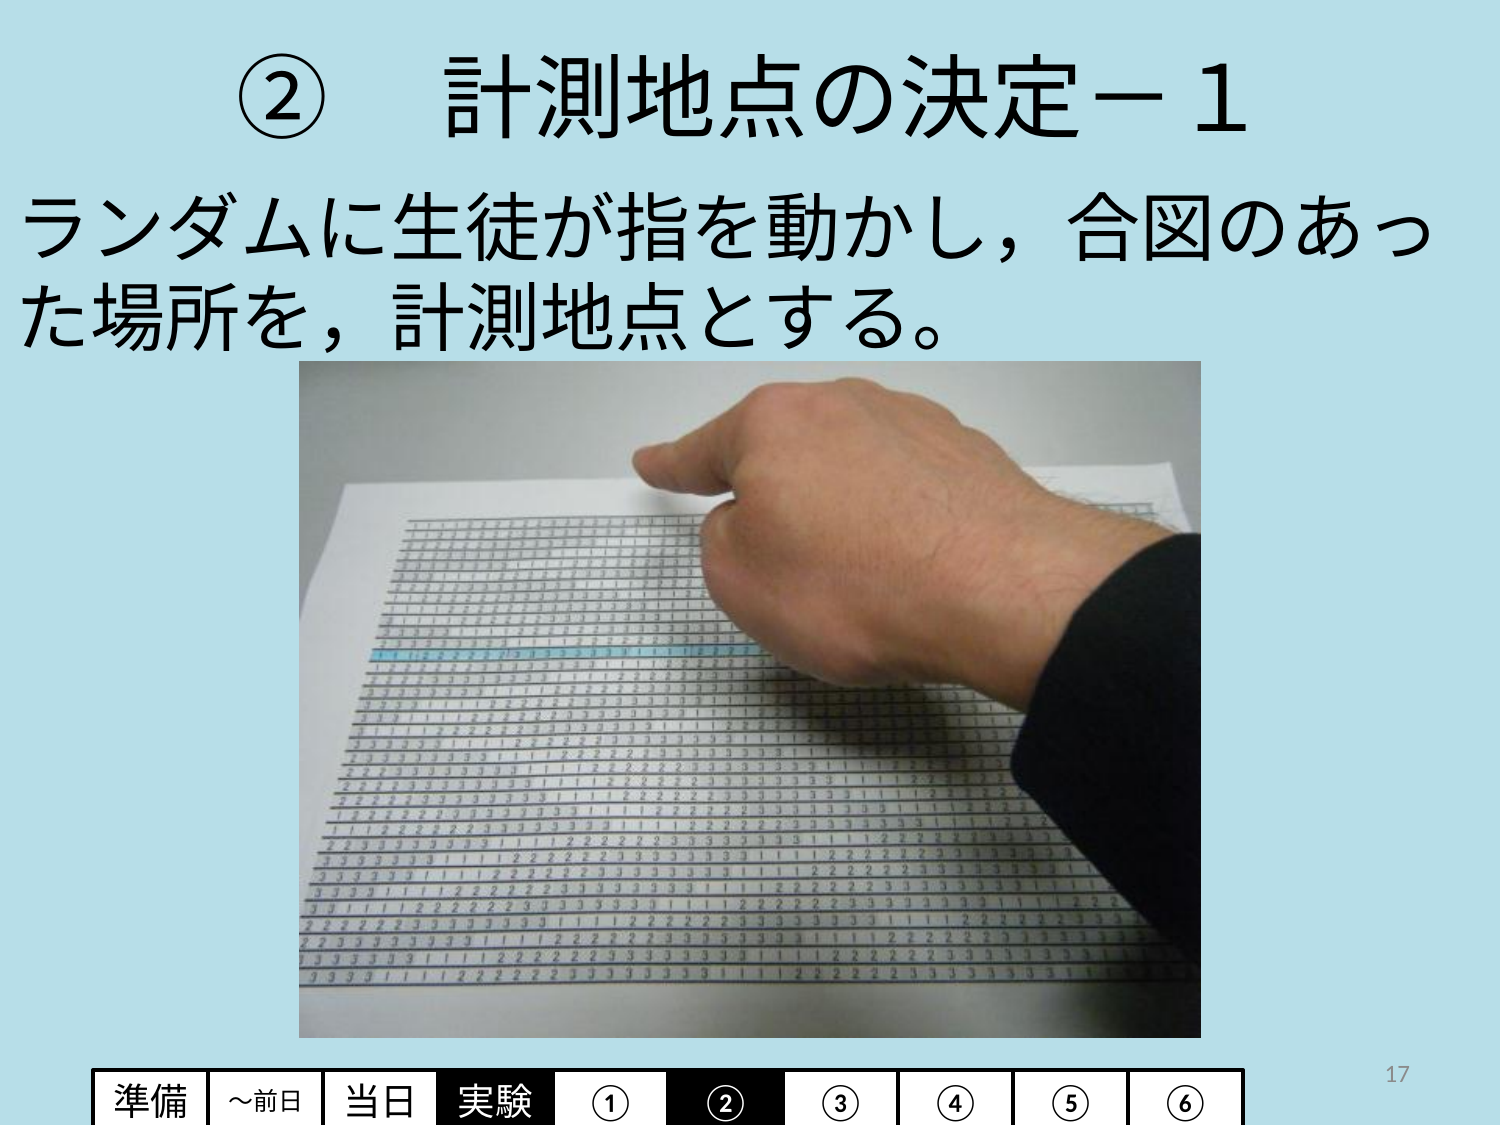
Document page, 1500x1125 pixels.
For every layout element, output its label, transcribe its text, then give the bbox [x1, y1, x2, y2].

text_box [92, 1070, 1244, 1125]
title ② 計測地点の決定－１ [76, 0, 1427, 172]
slide_number 17 [1074, 1042, 1425, 1103]
list ランダムに生徒が指を動かし，合図のあった場所を，計測地点とする。 [0, 172, 1500, 963]
picture [298, 361, 1201, 1039]
